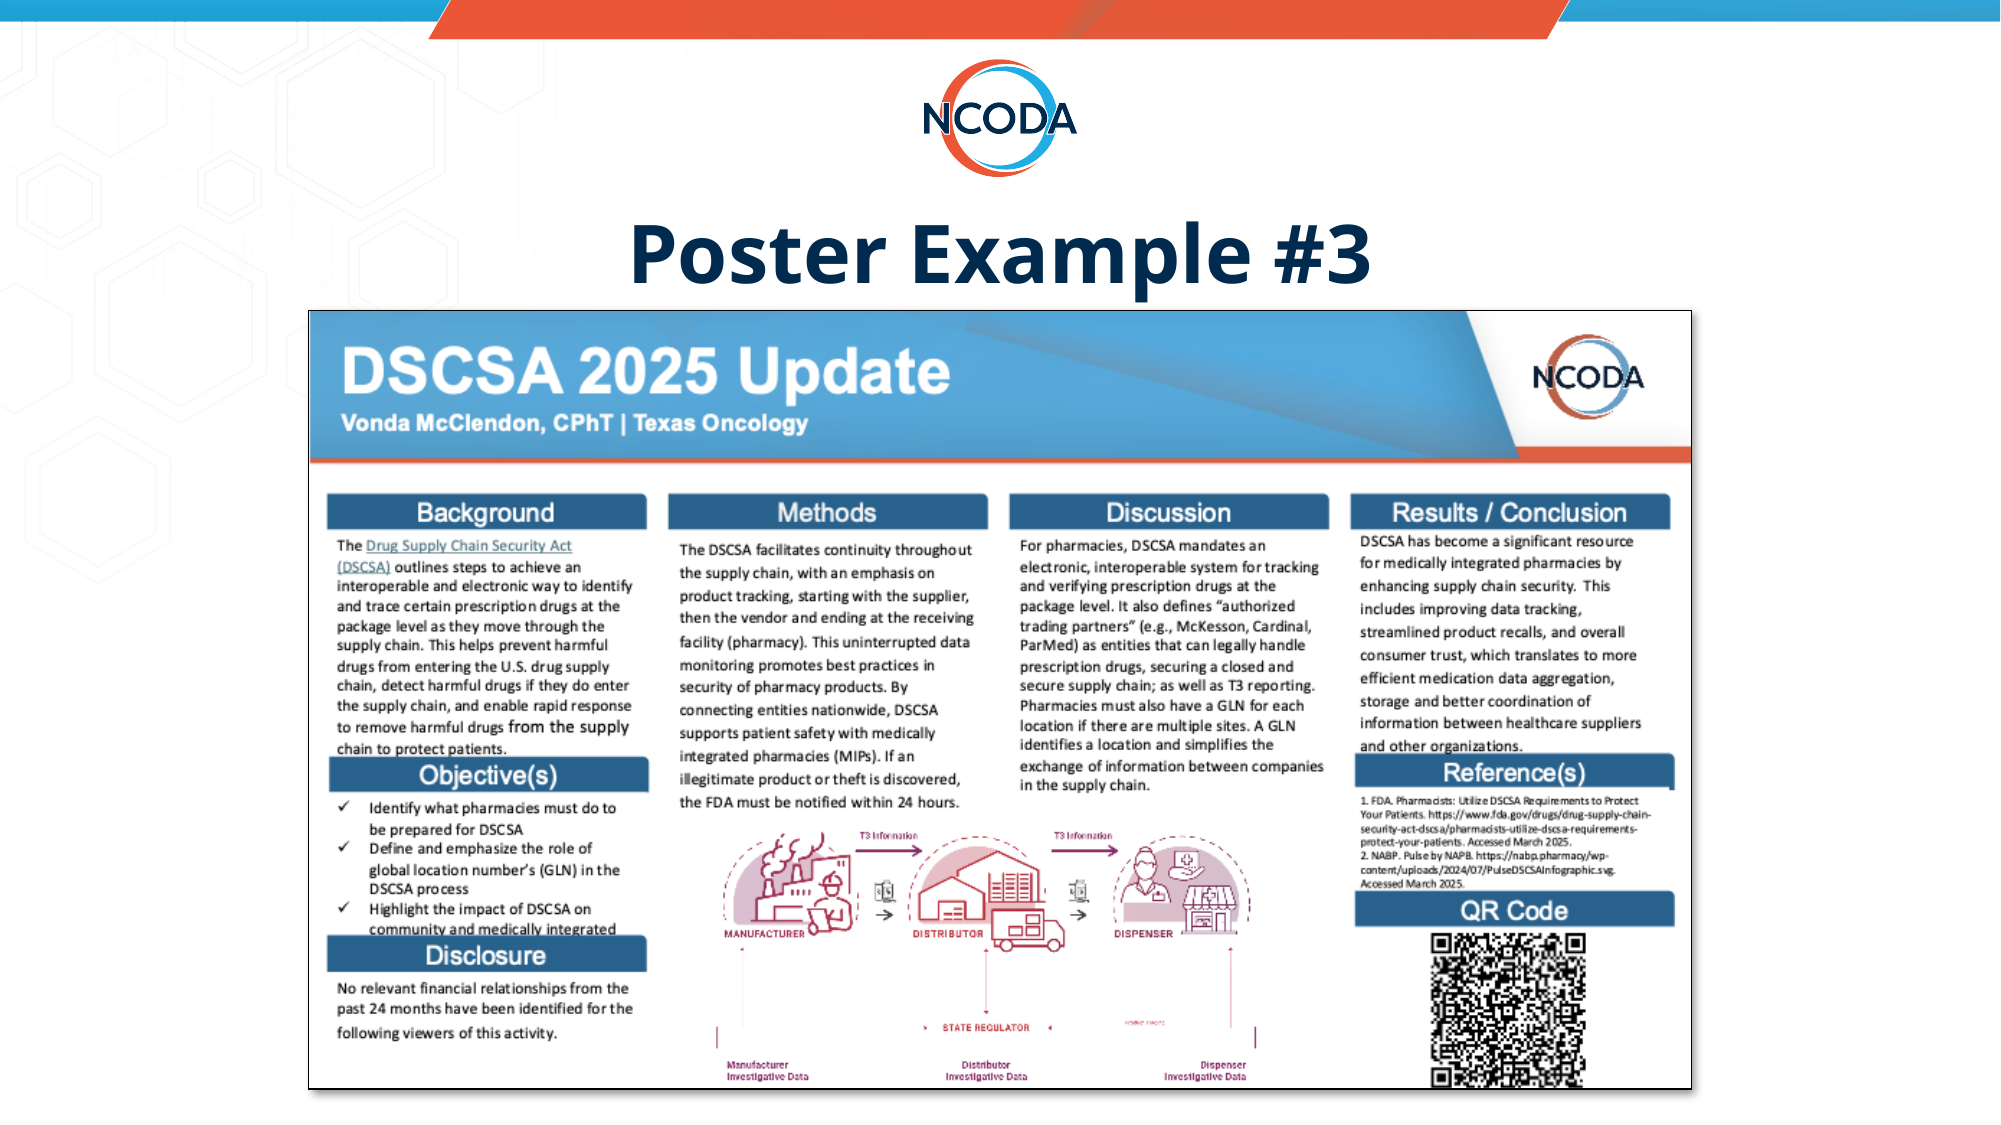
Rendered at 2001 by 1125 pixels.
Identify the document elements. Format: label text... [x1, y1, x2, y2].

list Poster Example #3 [120, 196, 1880, 312]
picture [0, 0, 2001, 1125]
